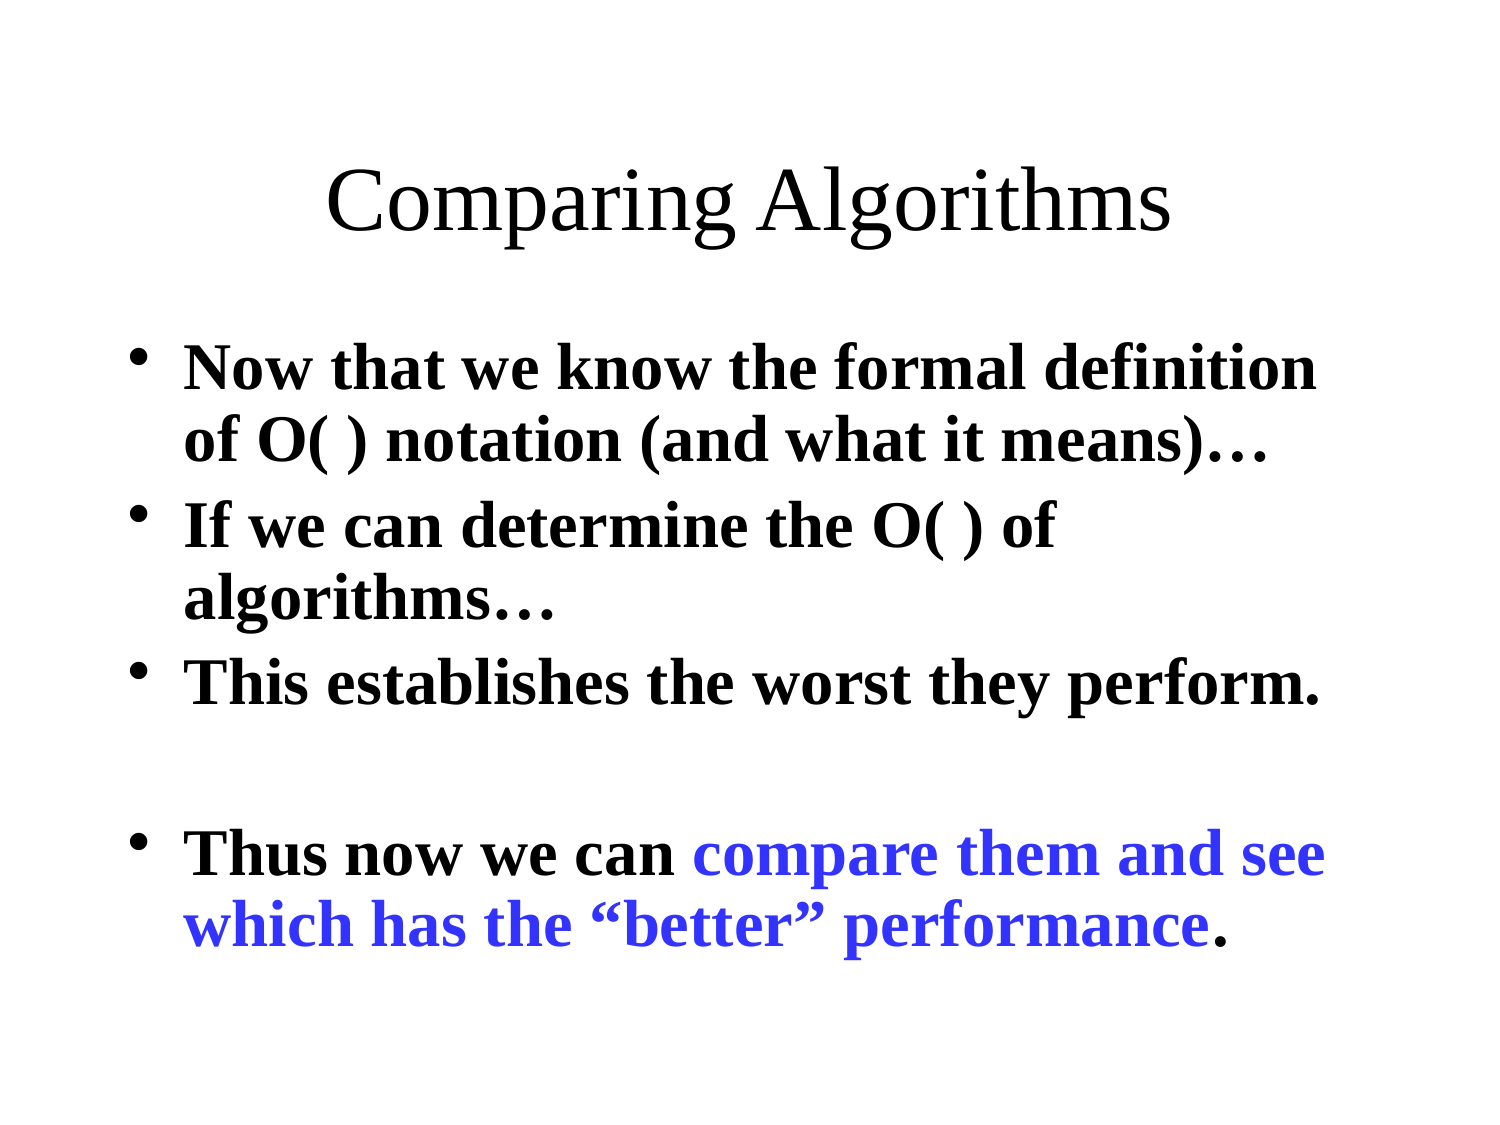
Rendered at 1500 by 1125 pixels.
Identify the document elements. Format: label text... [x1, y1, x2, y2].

list Now that we know the formal definition of O( ) notation (and what it means)… If we can determine the O( ) of algorithms… This establishes the worst they perform. Thus now we can compare them and see which has the “better” performance. [112, 324, 1388, 1001]
title Comparing Algorithms [112, 99, 1388, 288]
